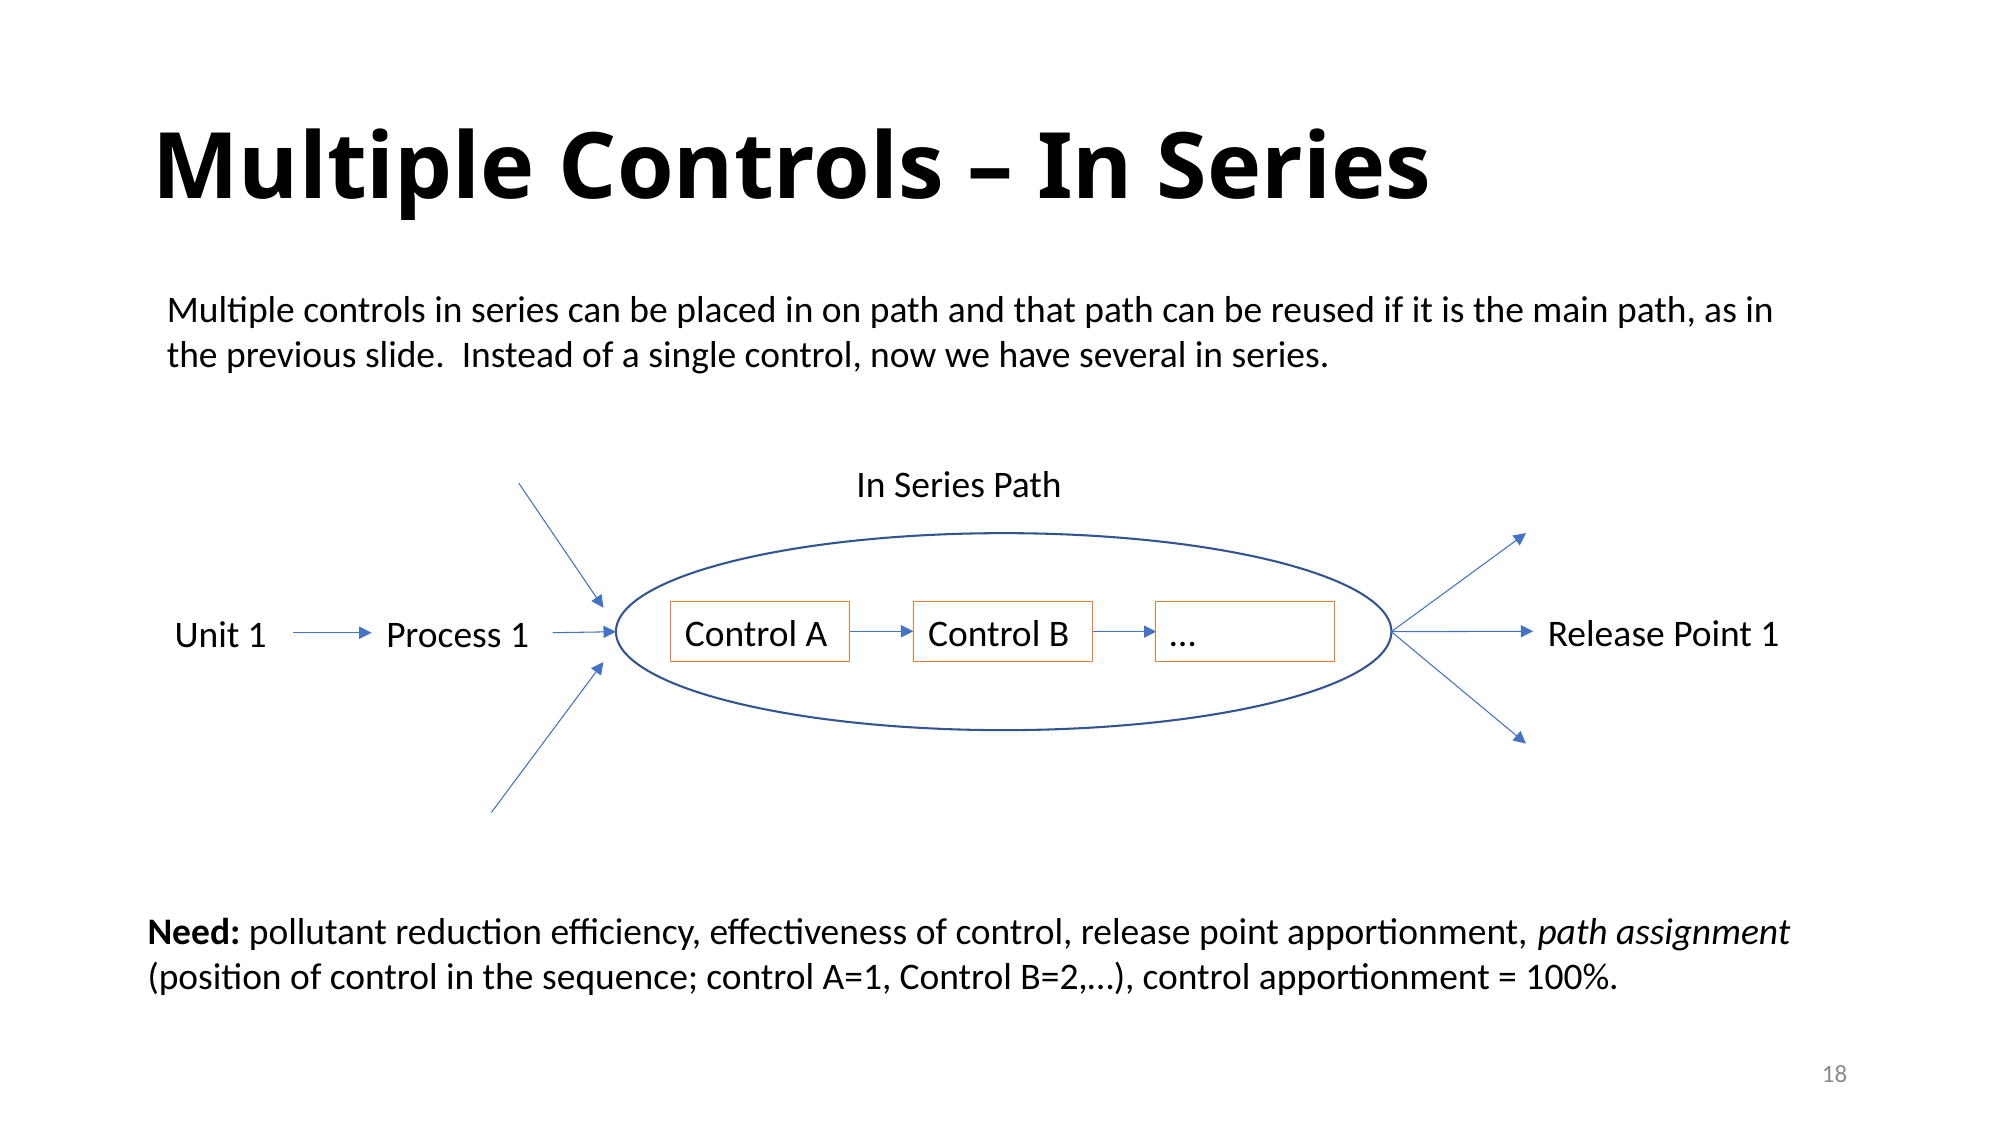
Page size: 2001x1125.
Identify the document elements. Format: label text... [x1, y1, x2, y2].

text_box … [1155, 601, 1335, 662]
text_box Process 1 [371, 602, 553, 663]
text_box Control B [913, 601, 1093, 662]
title Multiple Controls – In Series [137, 59, 1863, 278]
text_box Control A [670, 601, 850, 662]
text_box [1391, 631, 1527, 744]
text_box Release Point 1 [1533, 601, 1821, 662]
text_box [491, 661, 604, 813]
text_box [615, 532, 1391, 732]
text_box Unit 1 [159, 602, 293, 663]
slide_number 18 [1412, 1042, 1863, 1103]
text_box In Series Path [841, 452, 1093, 513]
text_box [1391, 533, 1527, 631]
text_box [518, 483, 604, 608]
text_box Multiple controls in series can be placed in on path and that path can be reused if it is the main path, as in the previous slide. Instead of a single control, now we have several in series. [152, 277, 1834, 382]
text_box Need: pollutant reduction efficiency, effectiveness of control, release point apportionment, path assignment (position of control in the sequence; control A=1, Control B=2,…), control apportionment = 100%. [132, 899, 1821, 1005]
